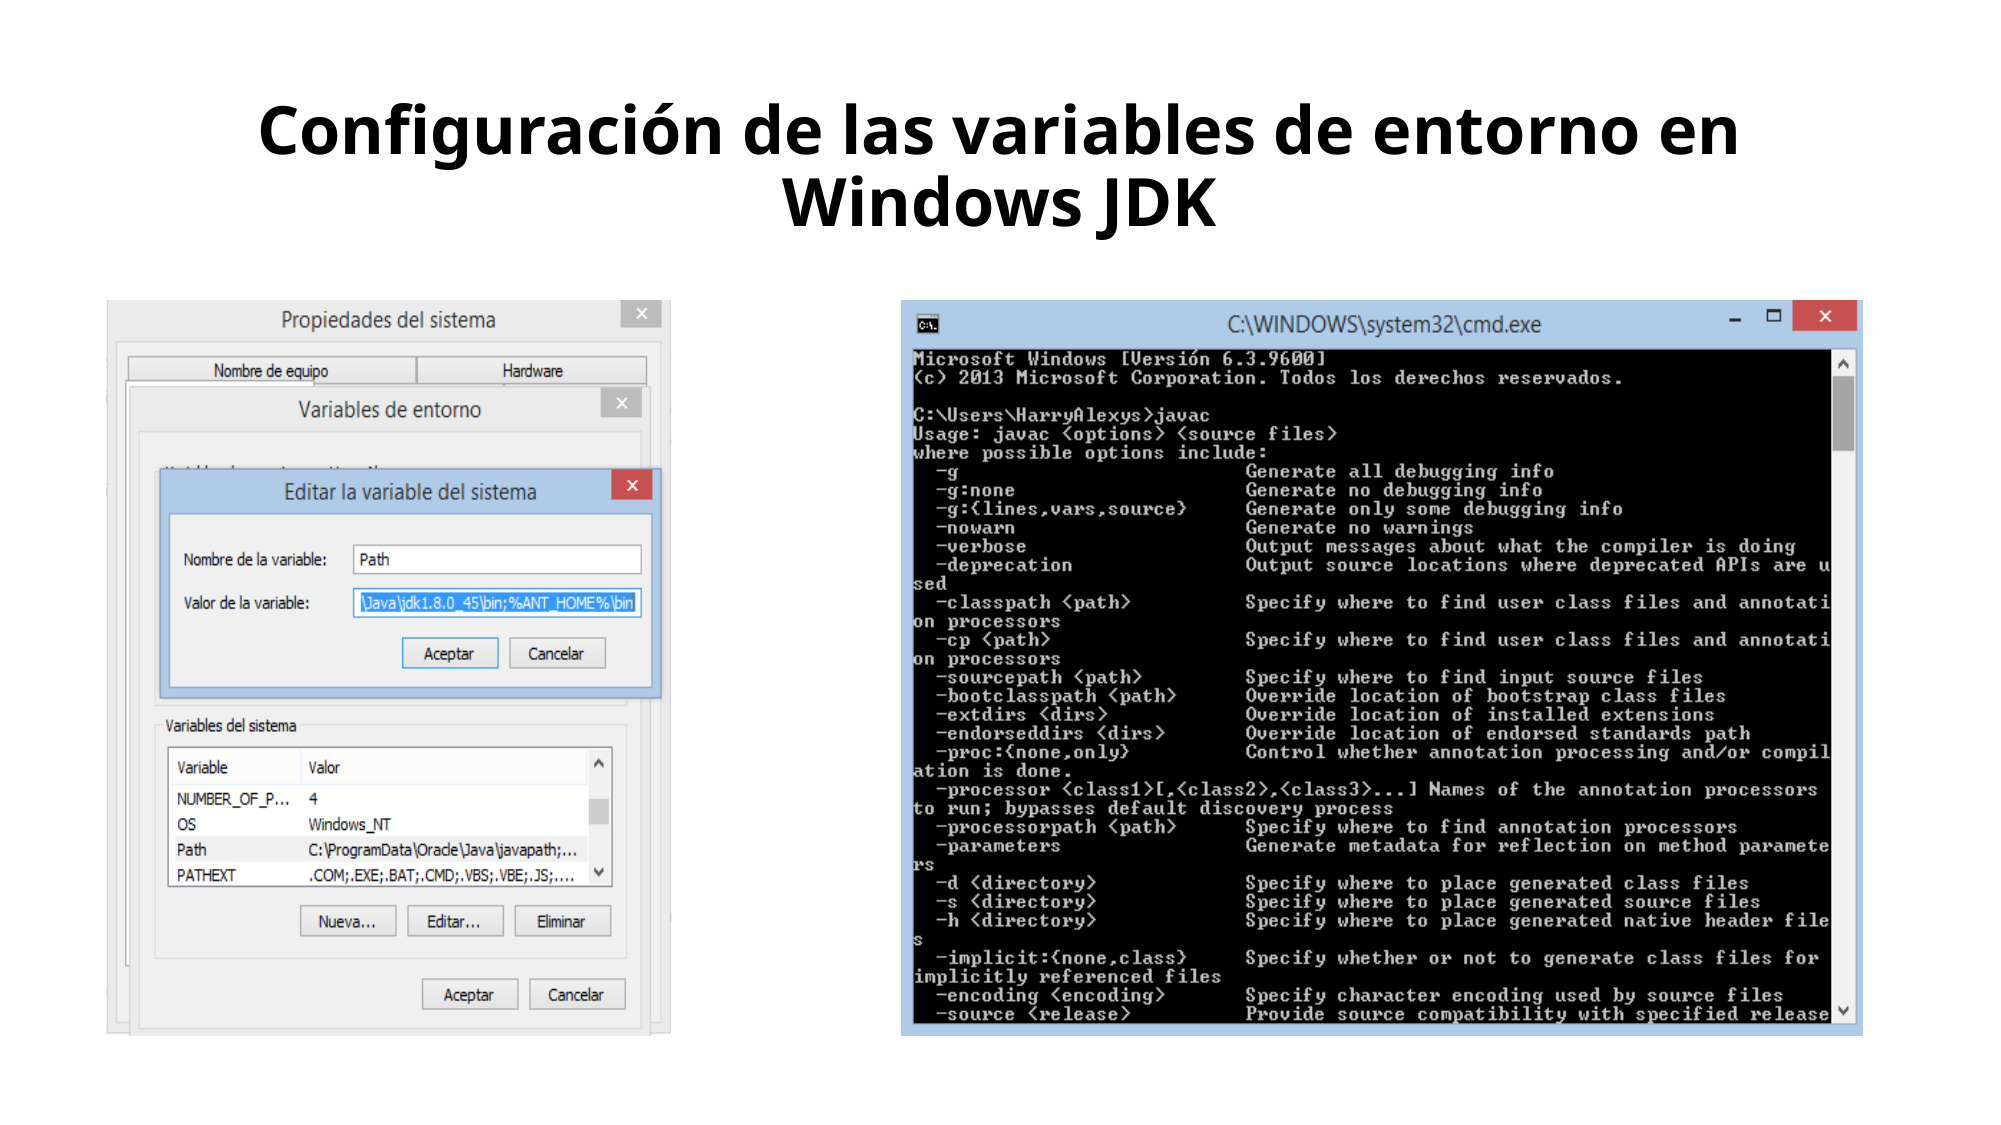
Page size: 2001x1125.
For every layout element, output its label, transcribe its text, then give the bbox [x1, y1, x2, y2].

picture [106, 300, 672, 1036]
picture [901, 300, 1863, 1036]
title Configuración de las variables de entorno en Windows JDK [137, 59, 1863, 278]
